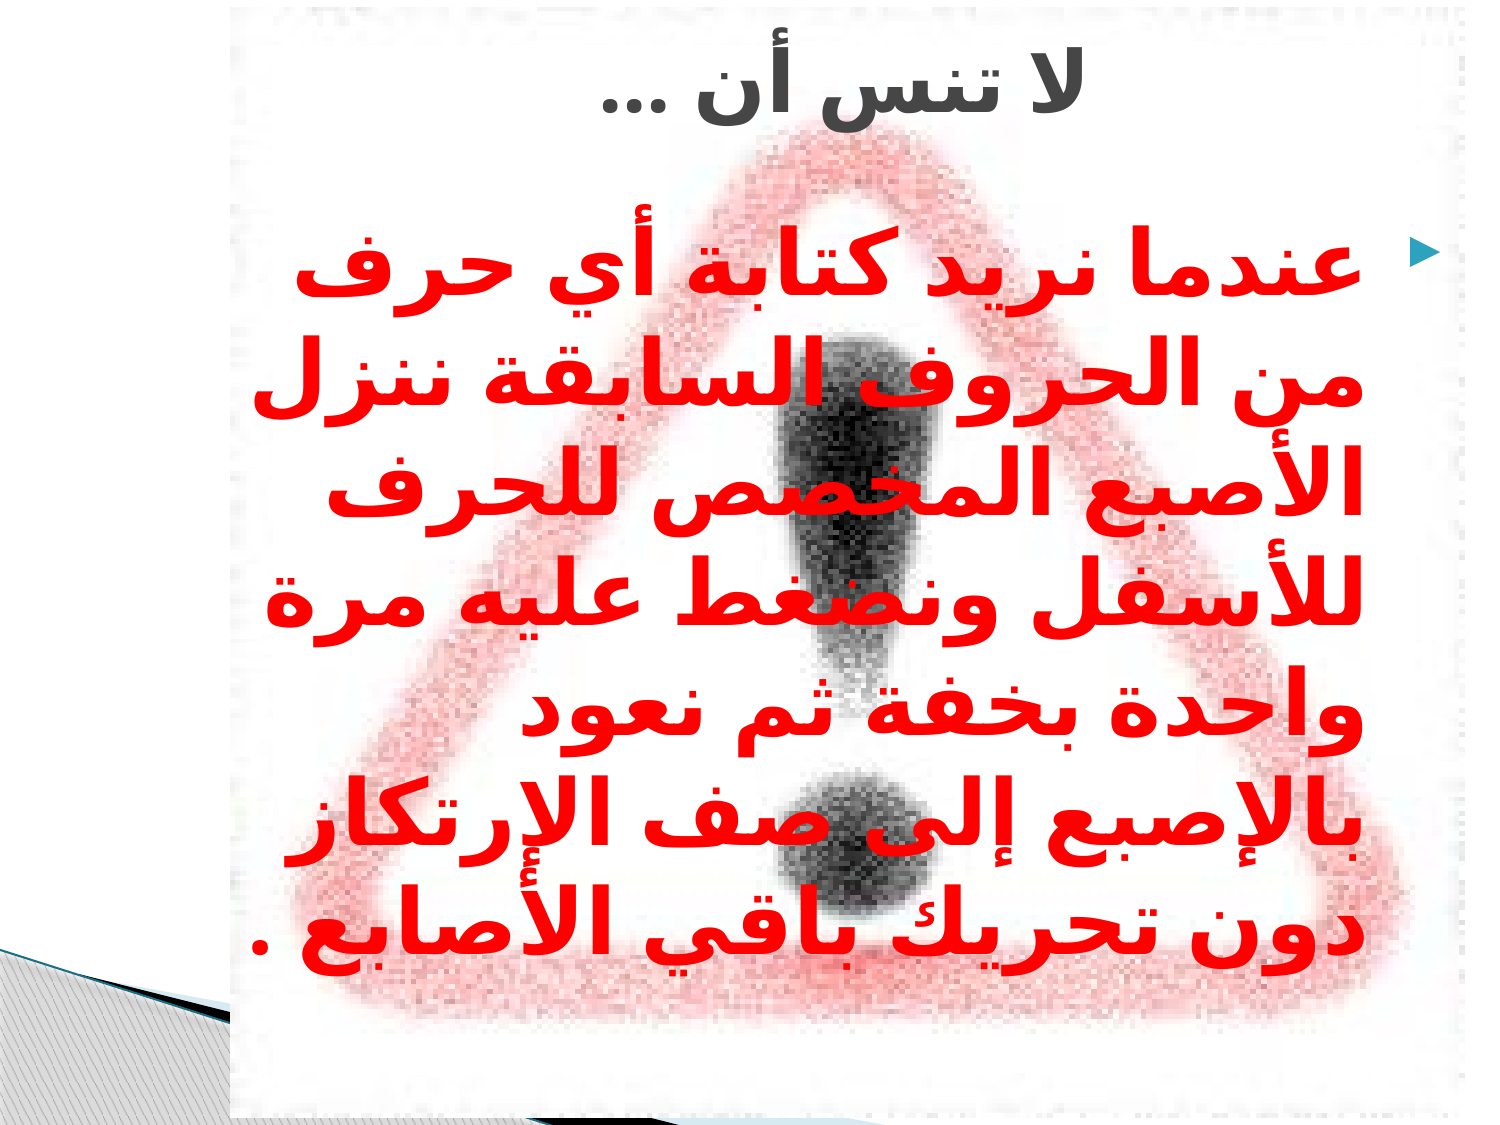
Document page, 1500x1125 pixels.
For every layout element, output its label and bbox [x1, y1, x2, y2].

picture [229, 6, 1465, 1118]
